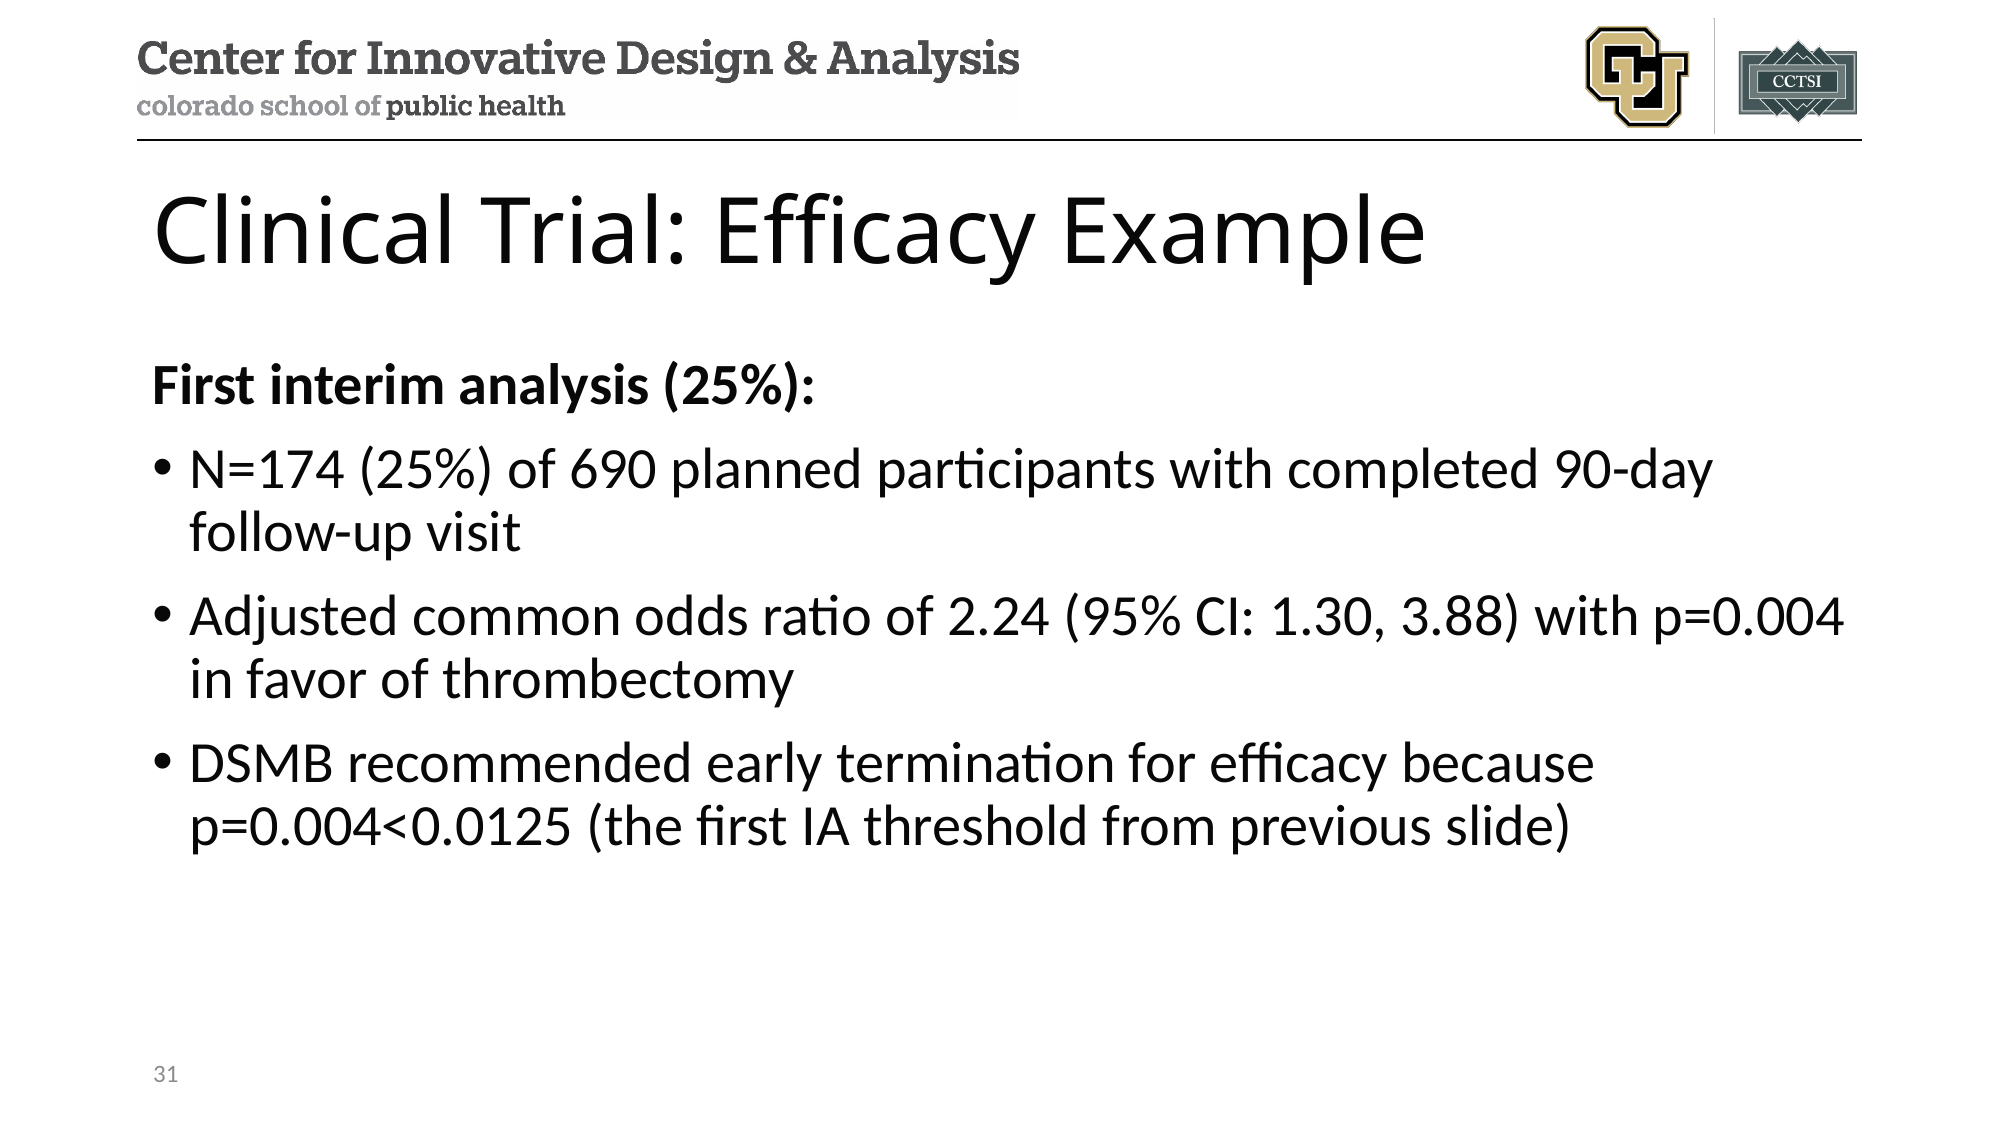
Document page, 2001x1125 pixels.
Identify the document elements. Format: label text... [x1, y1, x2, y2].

picture [137, 39, 1019, 120]
picture [1584, 17, 1857, 134]
slide_number 31 [138, 1042, 589, 1103]
title Clinical Trial: Efficacy Example [137, 150, 1863, 318]
list First interim analysis (25%): N=174 (25%) of 690 planned participants with completed 90-day follow-up visit Adjusted common odds ratio of 2.24 (95% CI: 1.30, 3.88) with p=0.004 in favor of thrombectomy DSMB recommended early termination for efficacy because p=0.004<0.0125 (the first IA threshold from previous slide) [137, 347, 1863, 1014]
